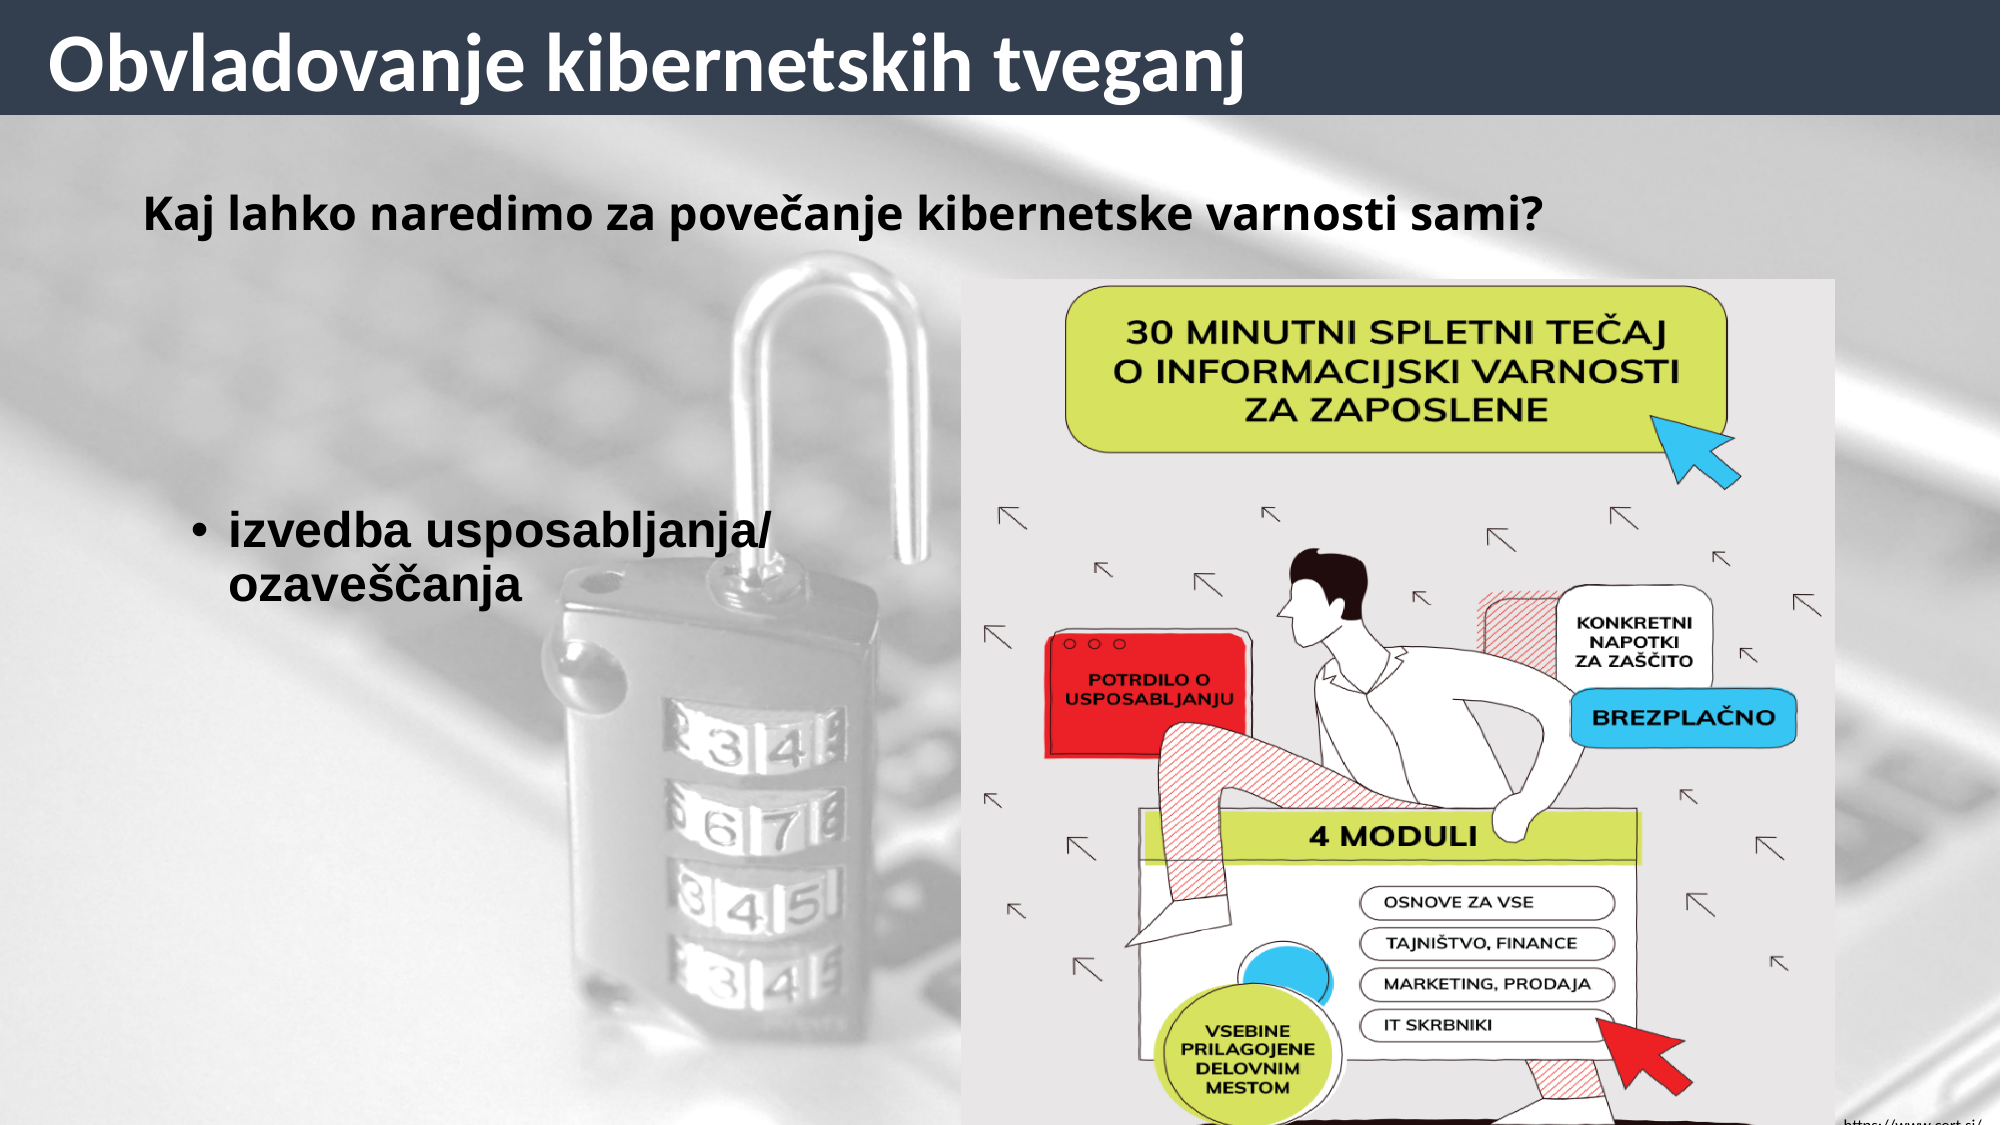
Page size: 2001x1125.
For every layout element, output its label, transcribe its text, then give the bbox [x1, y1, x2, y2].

picture [961, 279, 1835, 1125]
text_box [0, 0, 2000, 115]
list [0, 115, 2000, 1125]
text_box Obvladovanje kibernetskih tveganj [34, 1, 1919, 115]
